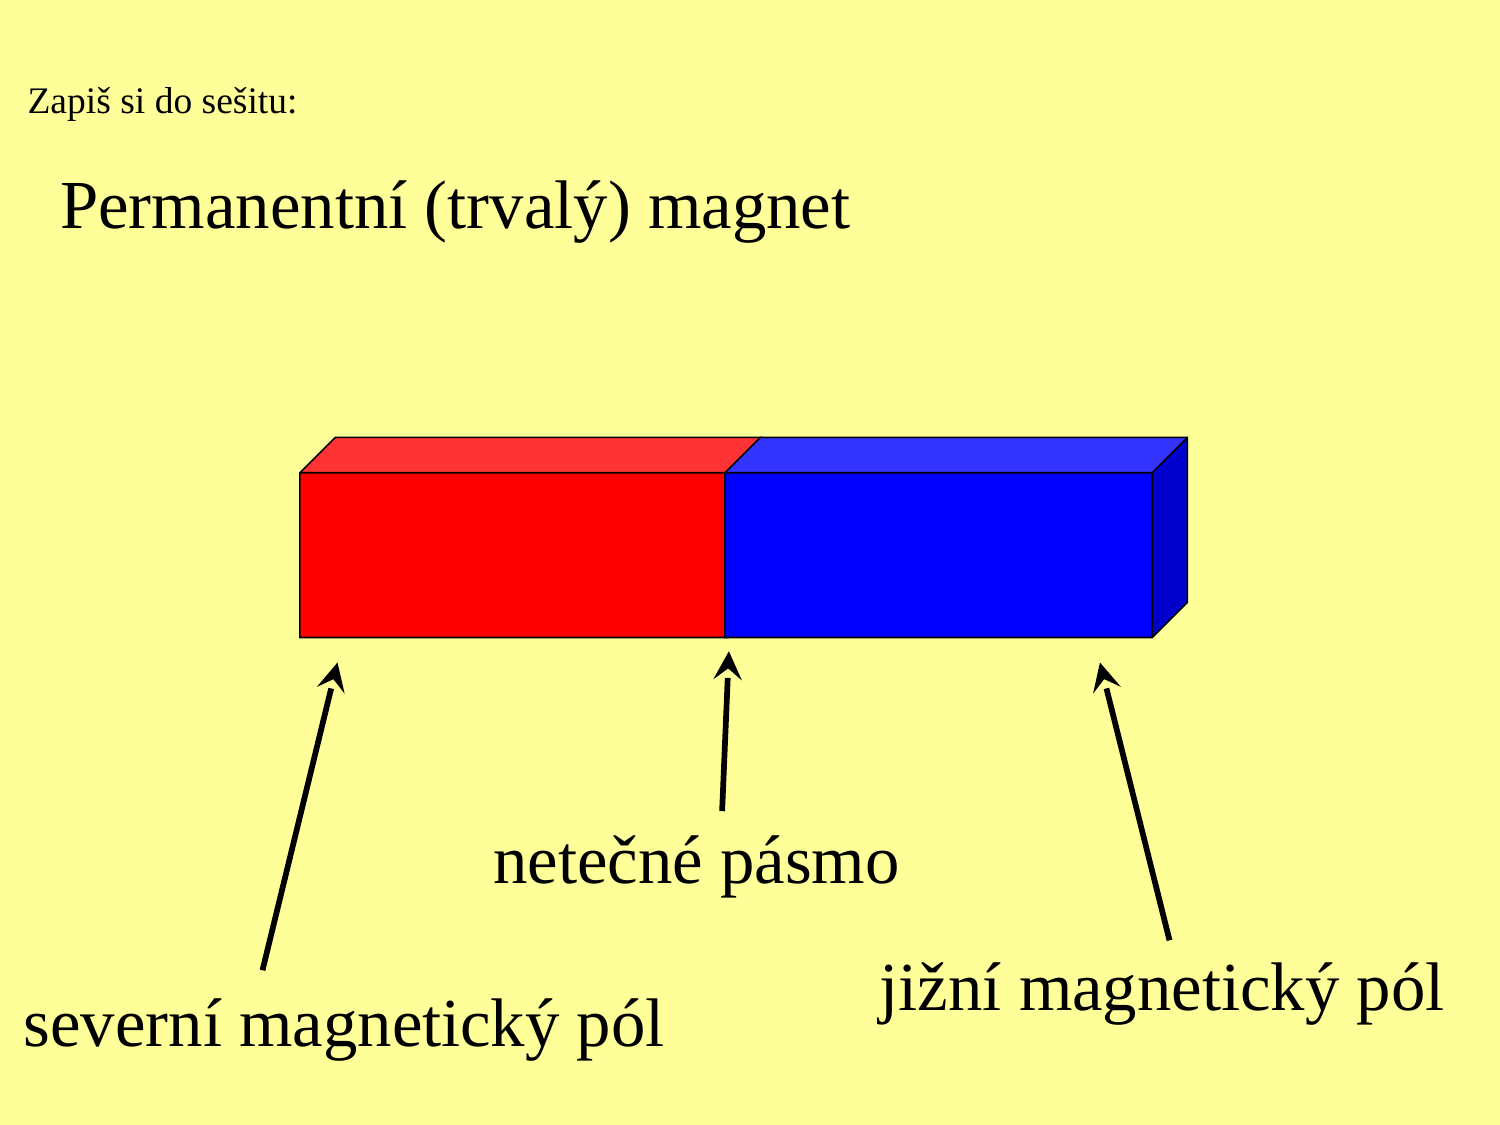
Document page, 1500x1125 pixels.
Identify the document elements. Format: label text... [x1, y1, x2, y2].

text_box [478, 651, 916, 906]
text_box Permanentní (trvalý) magnet [45, 152, 867, 250]
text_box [299, 437, 1188, 638]
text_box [865, 662, 1461, 1032]
text_box Zapiš si do sešitu: [12, 69, 313, 129]
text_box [9, 662, 681, 1068]
